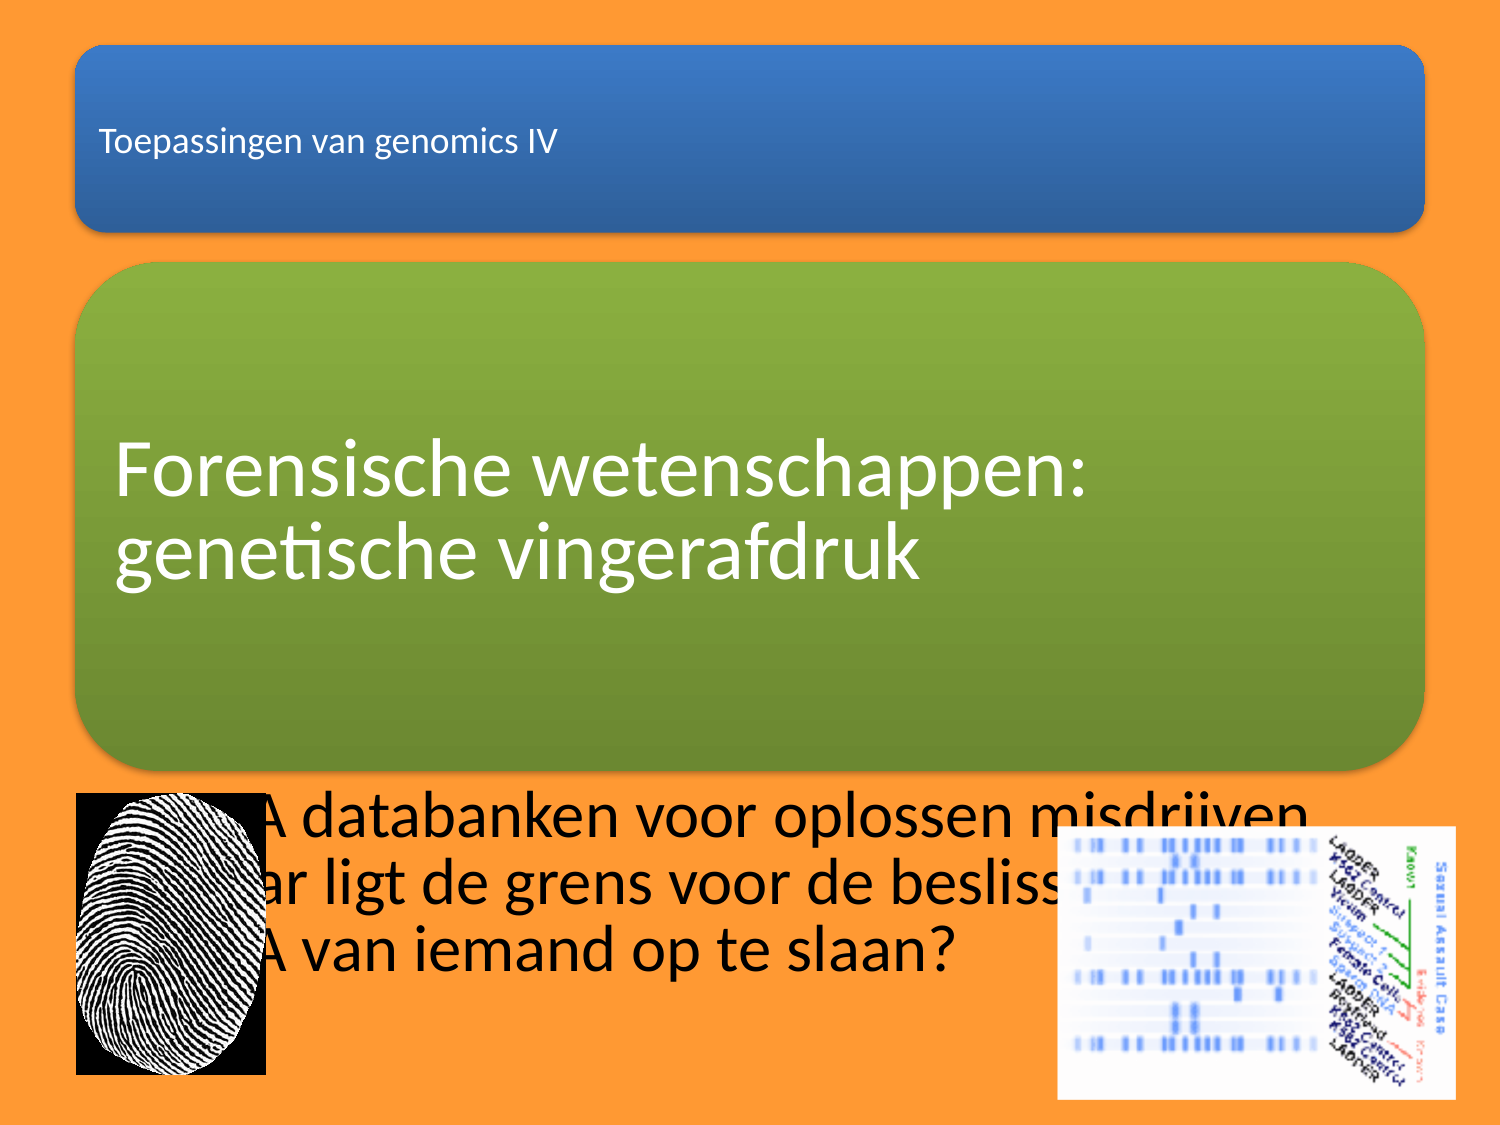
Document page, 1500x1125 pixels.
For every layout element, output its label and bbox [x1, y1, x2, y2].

text_box [74, 44, 1426, 233]
list [74, 262, 1426, 1006]
picture [1058, 763, 1455, 1125]
picture [76, 792, 266, 1076]
